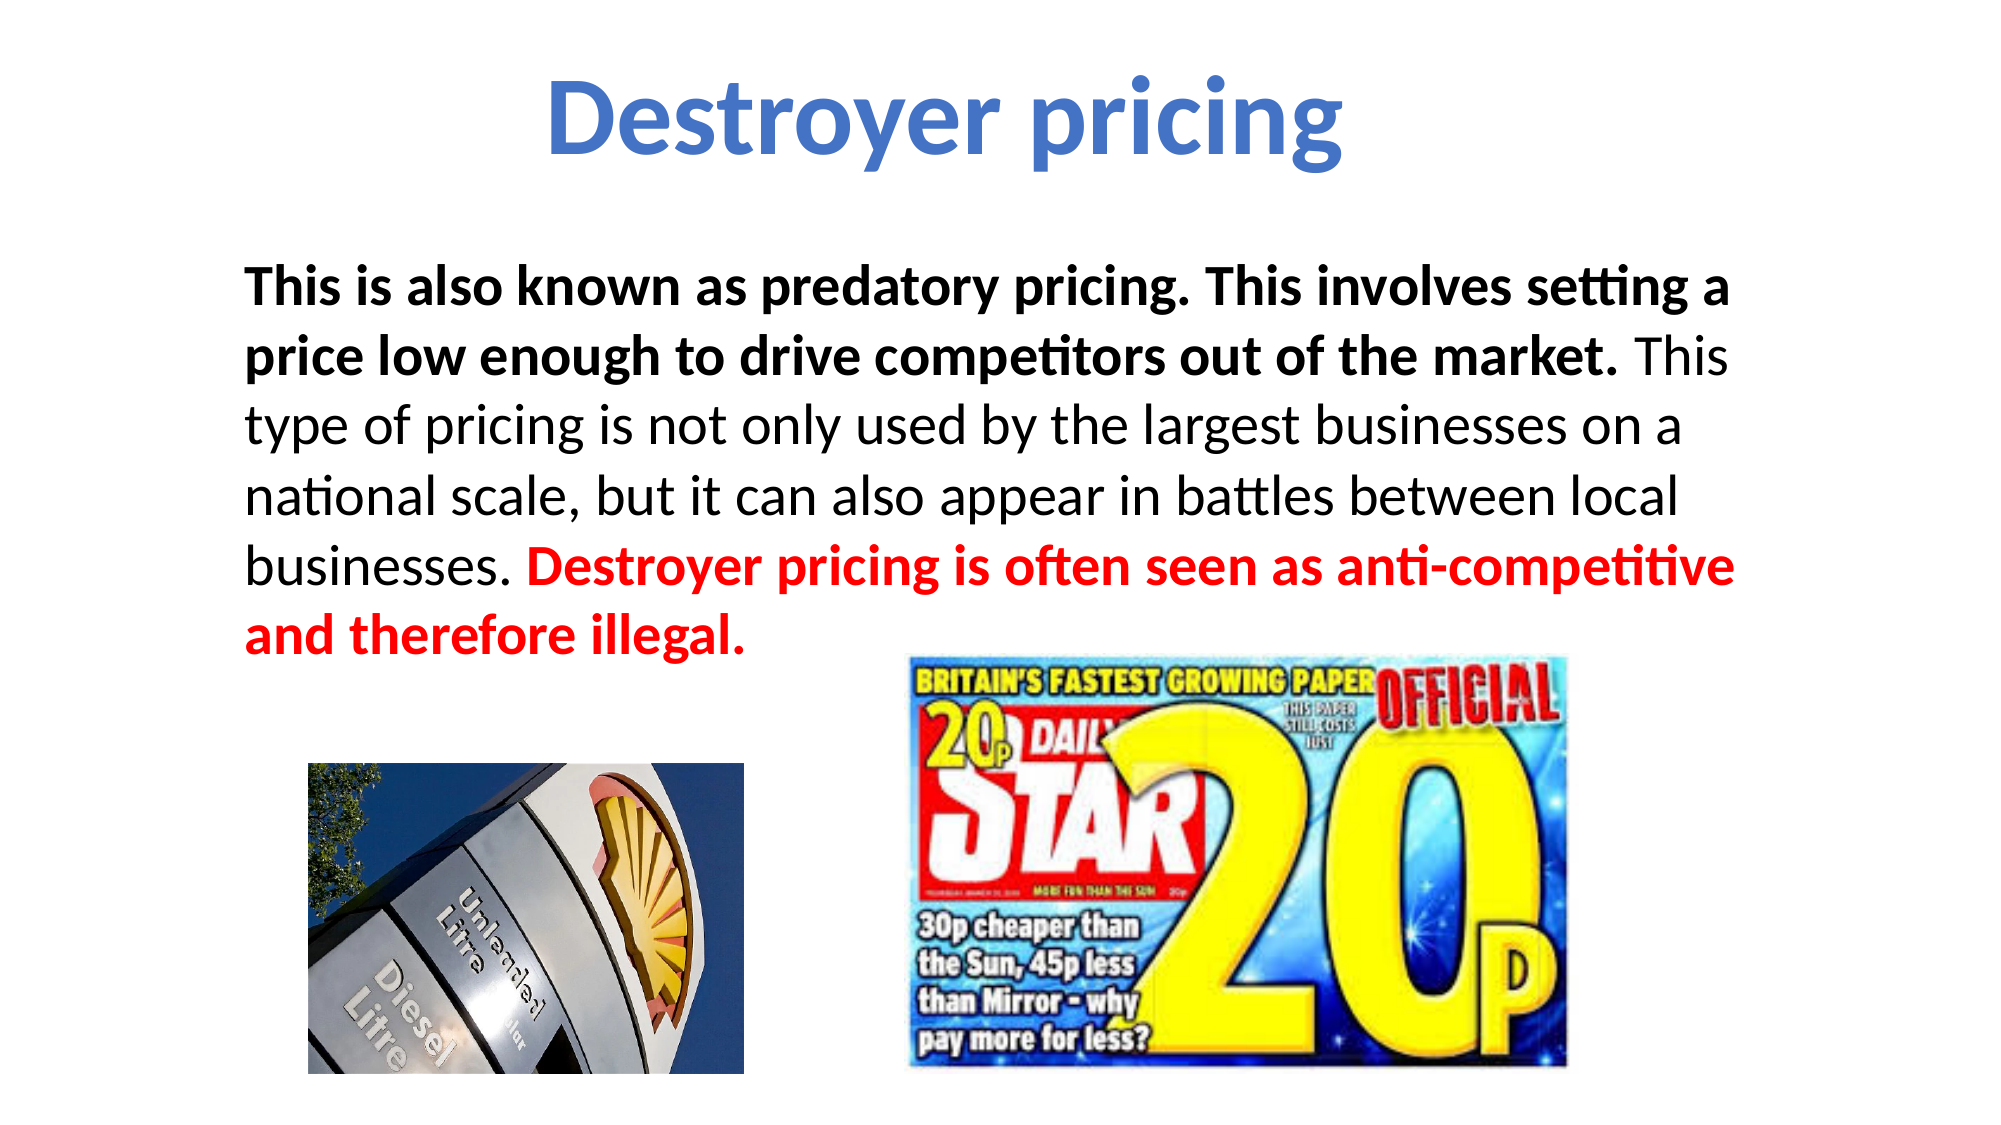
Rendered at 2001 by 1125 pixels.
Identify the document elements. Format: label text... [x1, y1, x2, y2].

text_box Destroyer pricing [530, 34, 1386, 185]
picture [904, 653, 1579, 1074]
text_box This is also known as predatory pricing. This involves setting a price low enough to drive competitors out of the market. This type of pricing is not only used by the largest businesses on a national scale, but it can also appear in battles between local businesses. Destroyer pricing is often seen as anti-competitive and therefore illegal. [230, 239, 1805, 674]
picture [308, 763, 744, 1074]
